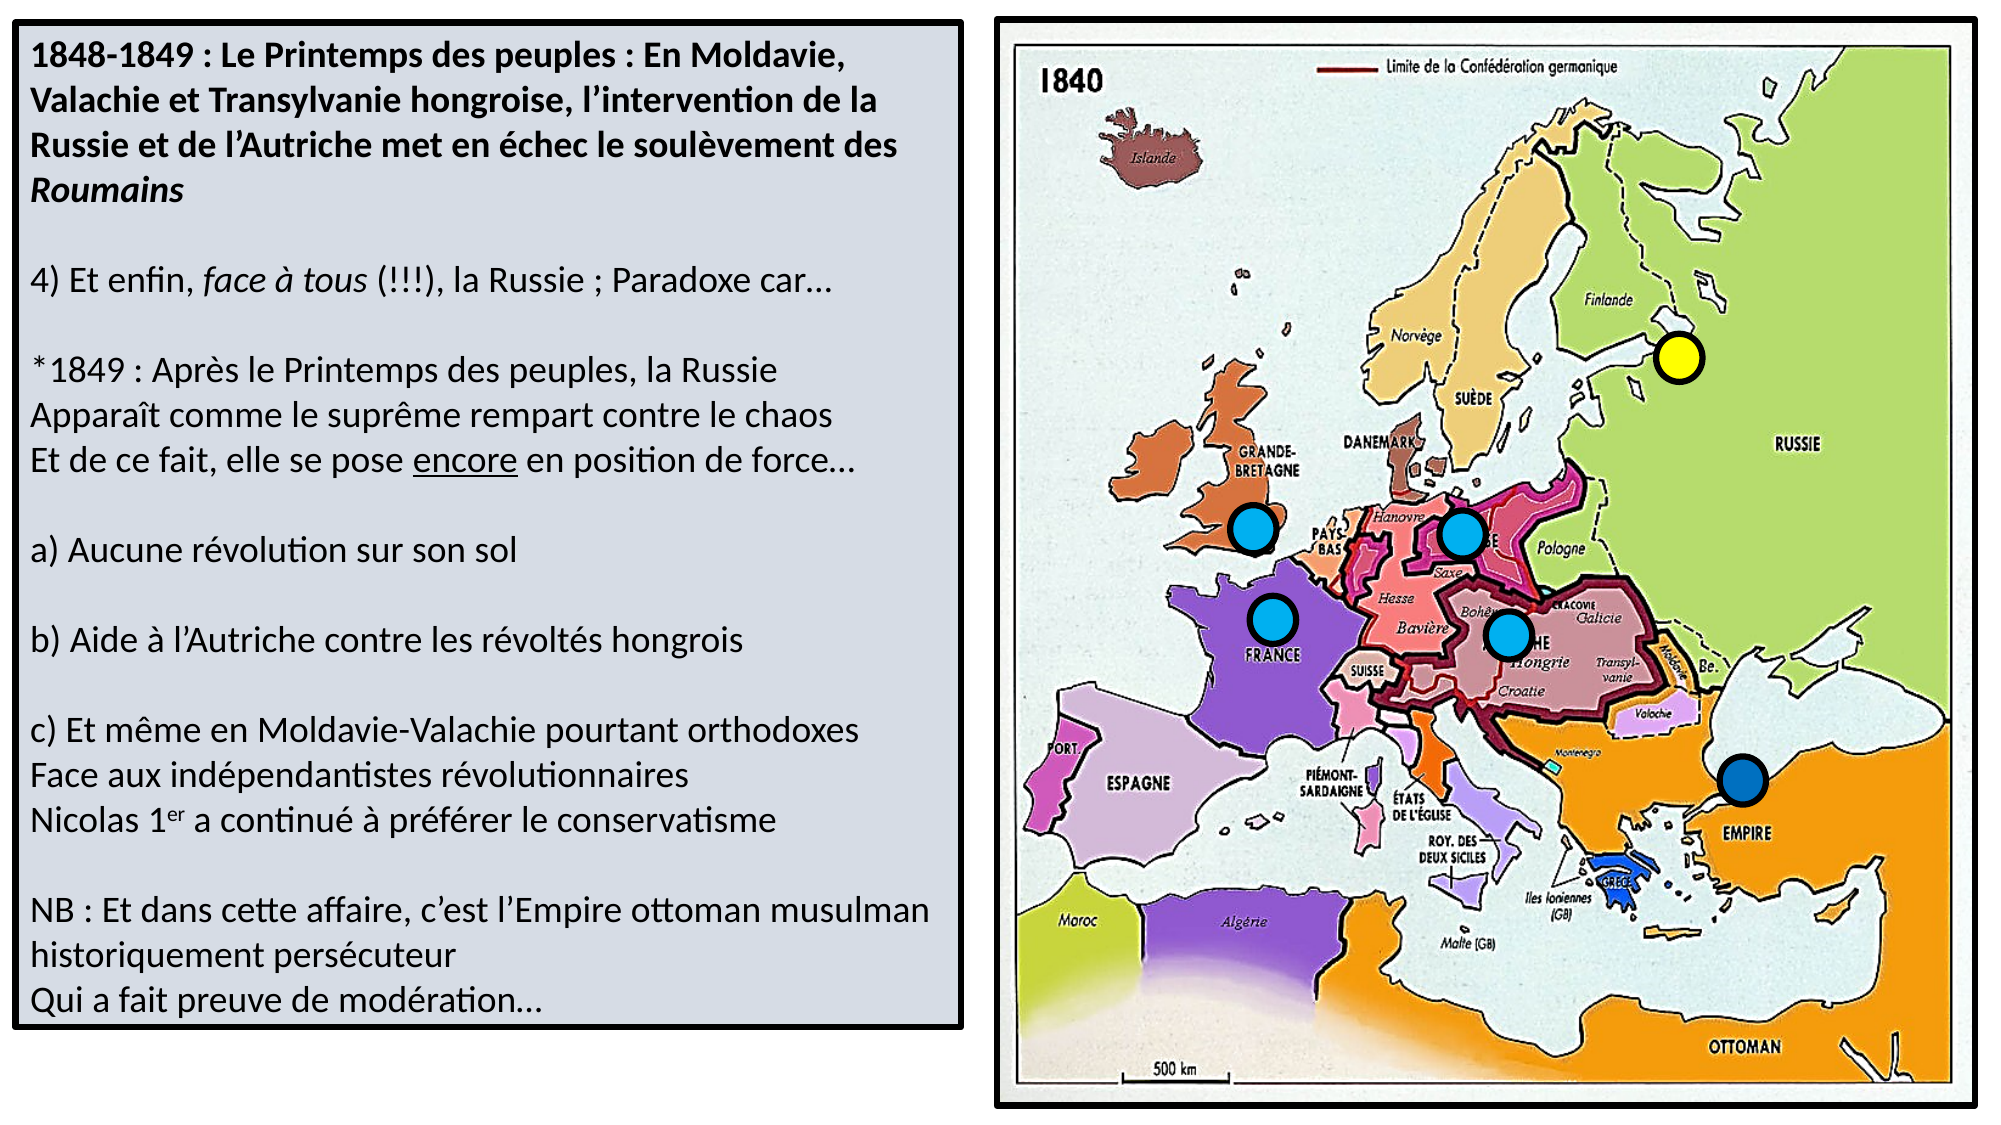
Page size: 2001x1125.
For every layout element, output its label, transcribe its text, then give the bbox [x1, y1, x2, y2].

picture [999, 22, 1972, 1103]
text_box 1848-1849 : Le Printemps des peuples : En Moldavie, Valachie et Transylvanie hongroise, l’intervention de la Russie et de l’Autriche met en échec le soulèvement des Roumains 4) Et enfin, face à tous (!!!), la Russie ; Paradoxe car… *1849 : Après le Printemps des peuples, la Russie Apparaît comme le suprême rempart contre le chaos Et de ce fait, elle se pose encore en position de force… a) Aucune révolution sur son sol b) Aide à l’Autriche contre les révoltés hongrois c) Et même en Moldavie-Valachie pourtant orthodoxes Face aux indépendantistes révolutionnaires Nicolas 1er a continué à préférer le conservatisme NB : Et dans cette affaire, c’est l’Empire ottoman musulman historiquement persécuteur Qui a fait preuve de modération… [15, 22, 961, 1028]
